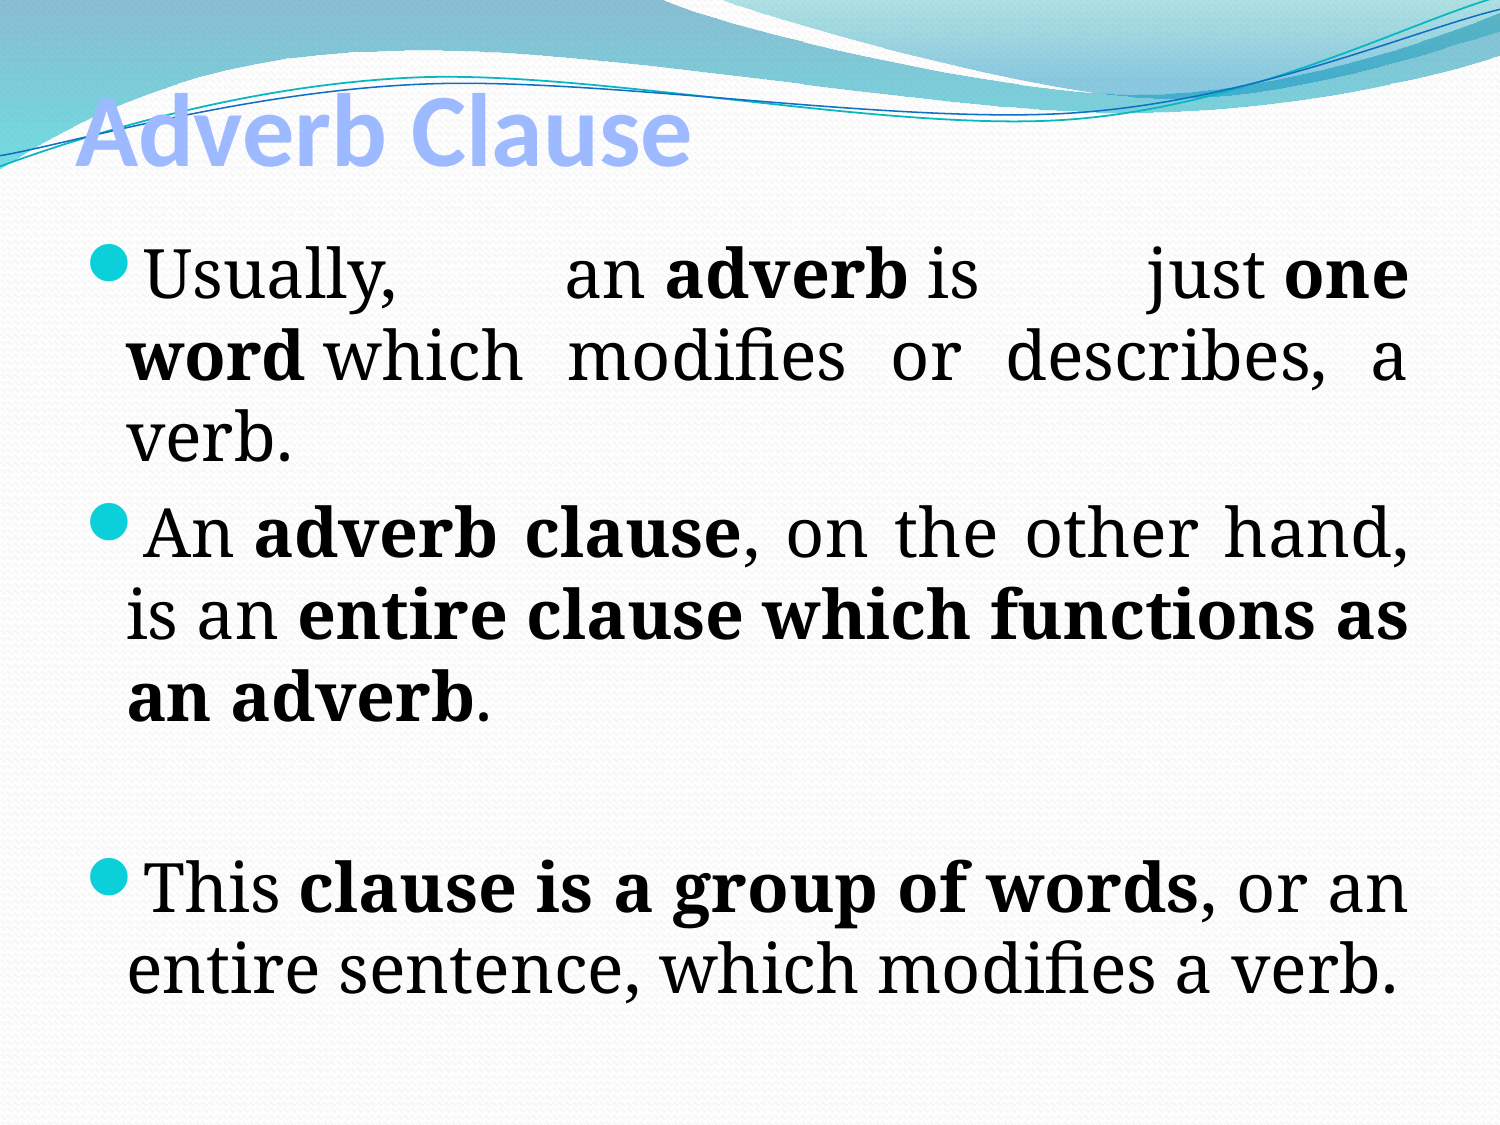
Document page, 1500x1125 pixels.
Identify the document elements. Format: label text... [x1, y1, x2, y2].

list Usually, an adverb is just one word which modifies or describes, a verb. An adverb clause, on the other hand, is an entire clause which functions as an adverb. This clause is a group of words, or an entire sentence, which modifies a verb. [70, 222, 1425, 1038]
title Adverb Clause [75, 0, 1425, 188]
